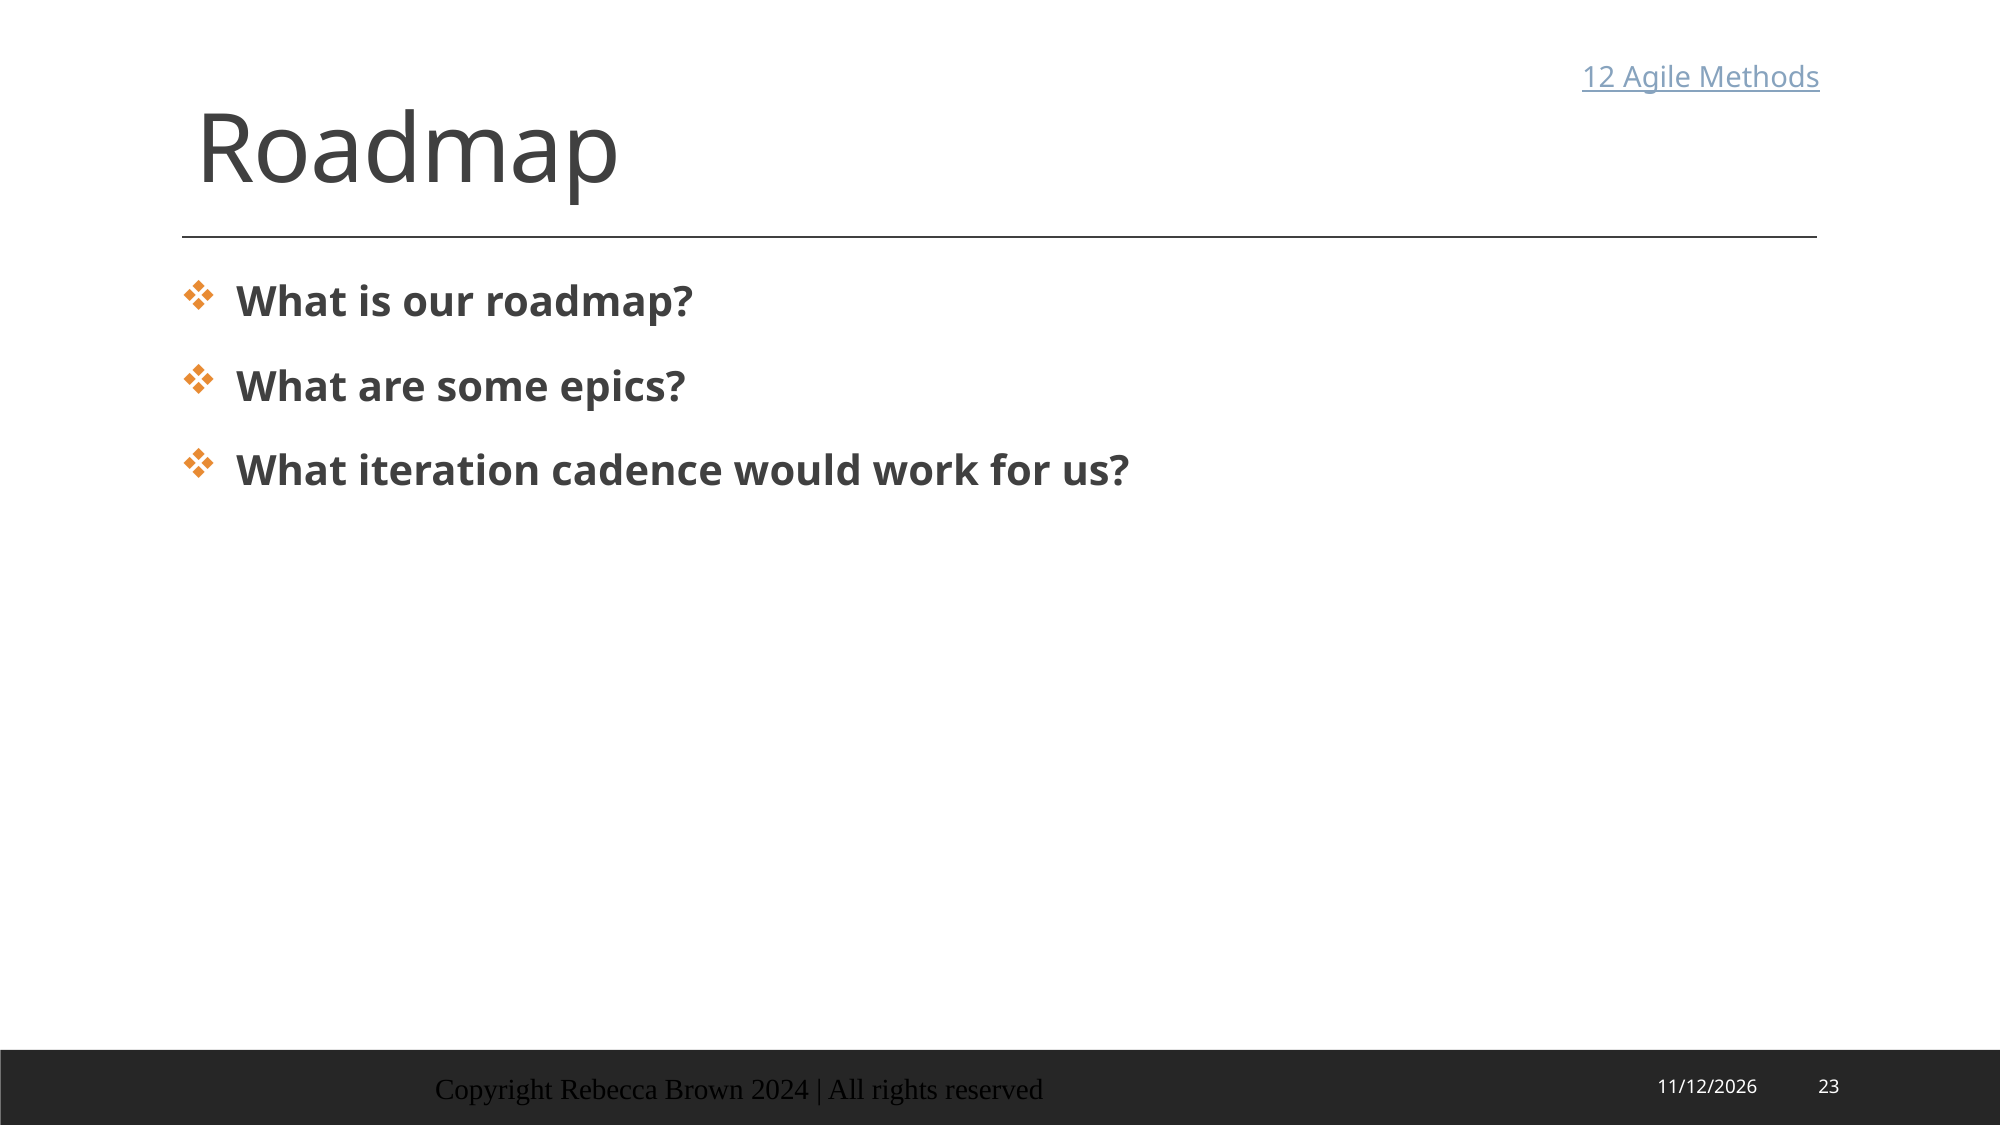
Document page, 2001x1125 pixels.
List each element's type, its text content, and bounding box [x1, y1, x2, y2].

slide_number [1348, 1057, 1773, 1118]
title Roadmap [180, 47, 1505, 212]
footer Copyright Rebecca Brown 2024 | All rights reserved [180, 1057, 1299, 1118]
list What is our roadmap? What are some epics? What iteration cadence would work for us? [180, 262, 1830, 963]
slide_number 23 [1803, 1057, 1932, 1118]
title Roadmap [1820, 47, 1830, 212]
text_box 12 Agile Methods [1505, 47, 1820, 283]
